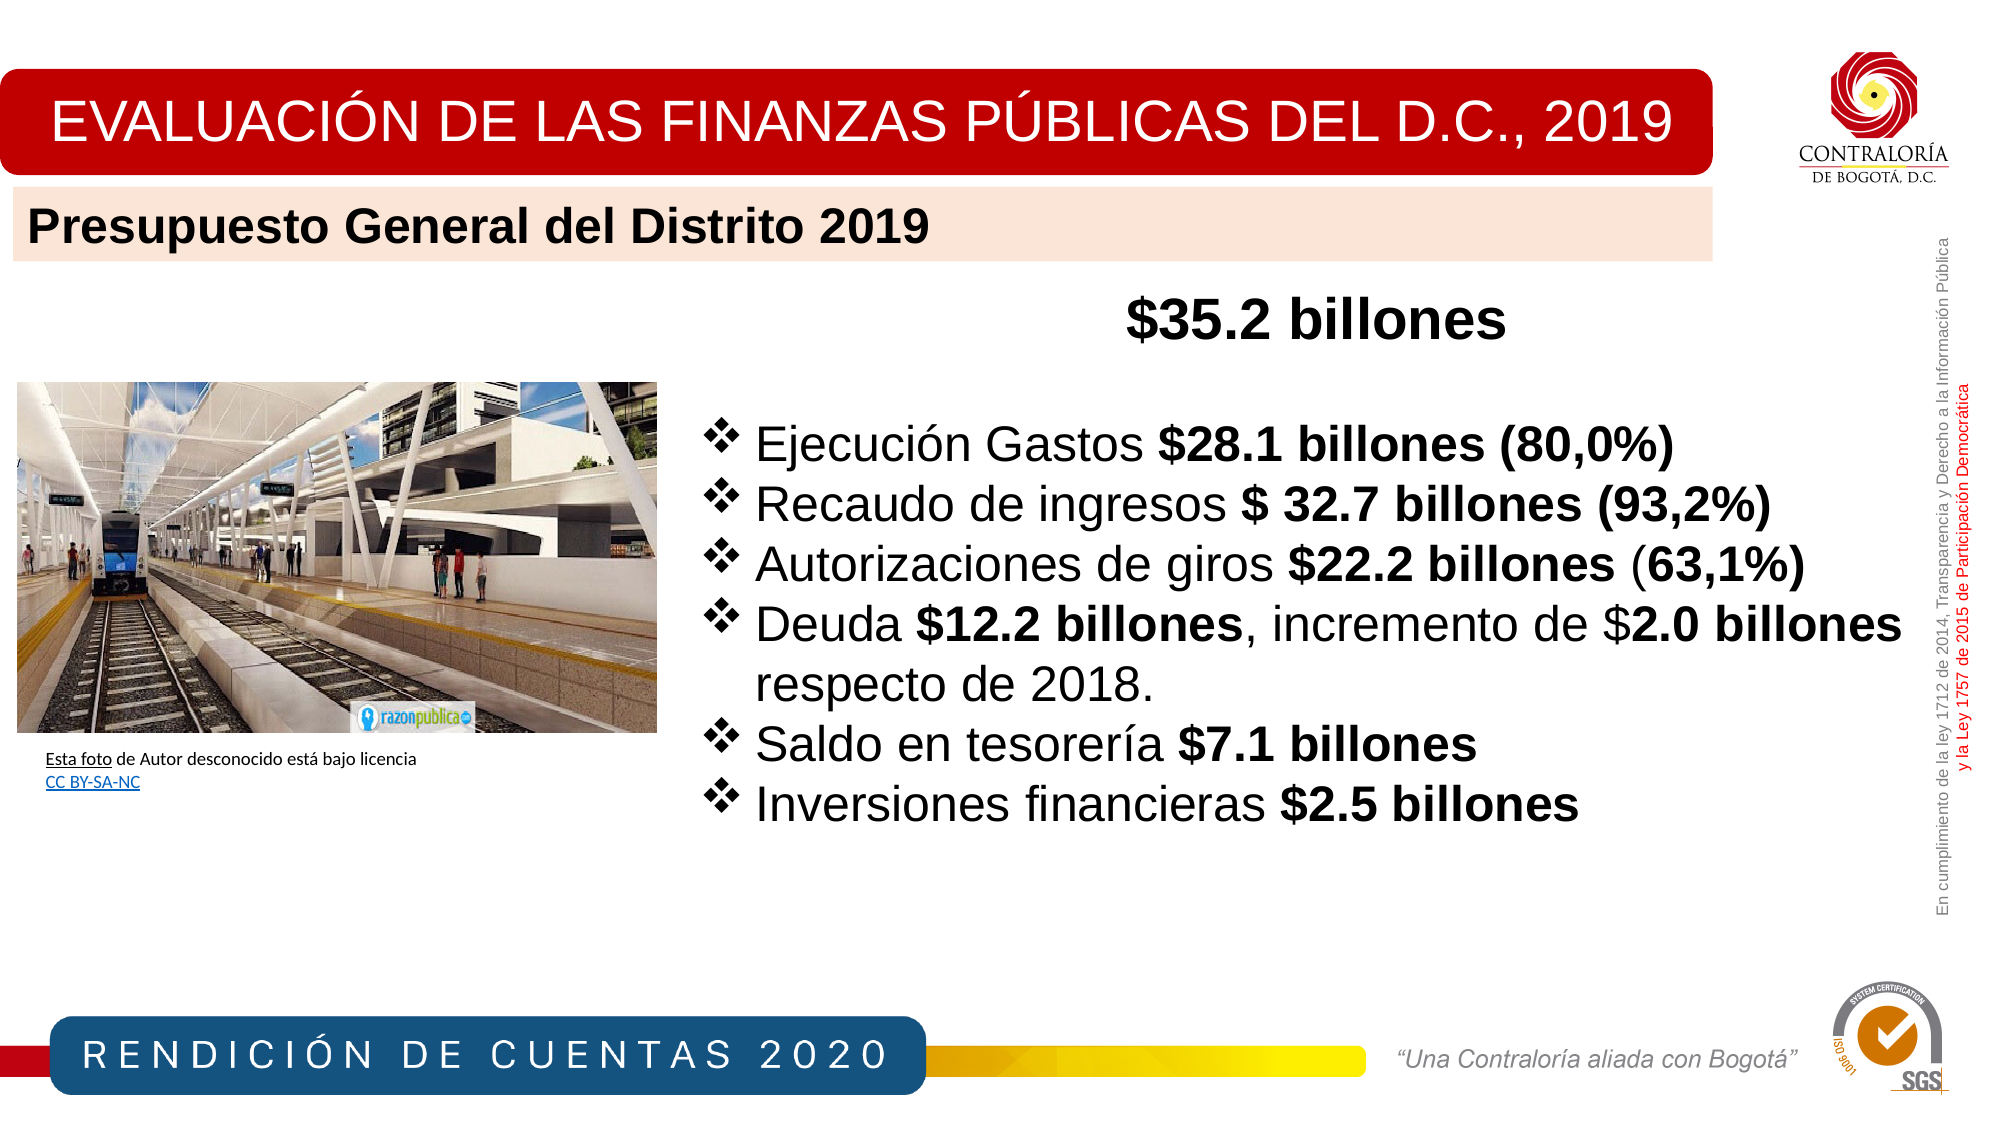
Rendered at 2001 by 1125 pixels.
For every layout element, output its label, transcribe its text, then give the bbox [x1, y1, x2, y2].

text_box EVALUACIÓN DE LAS FINANZAS PÚBLICAS DEL D.C., 2019 [35, 76, 1749, 161]
text_box En cumplimiento de la ley 1712 de 2014, Transparencia y Derecho a la Información Pública y la Ley 1757 de 2015 de Participación Democrática [1924, 175, 1999, 981]
picture [0, 0, 2001, 1125]
text_box Esta foto de Autor desconocido está bajo licencia CC BY-SA-NC [30, 739, 444, 800]
text_box [0, 67, 1714, 177]
text_box Presupuesto General del Distrito 2019 [13, 186, 1713, 262]
text_box $35.2 billones Ejecución Gastos $28.1 billones (80,0%) Recaudo de ingresos $ 32.7 billones (93,2%) Autorizaciones de giros $22.2 billones (63,1%) Deuda $12.2 billones, incremento de $2.0 billones respecto de 2018. Saldo en tesorería $7.1 billones Inversiones financieras $2.5 billones [684, 273, 1924, 884]
